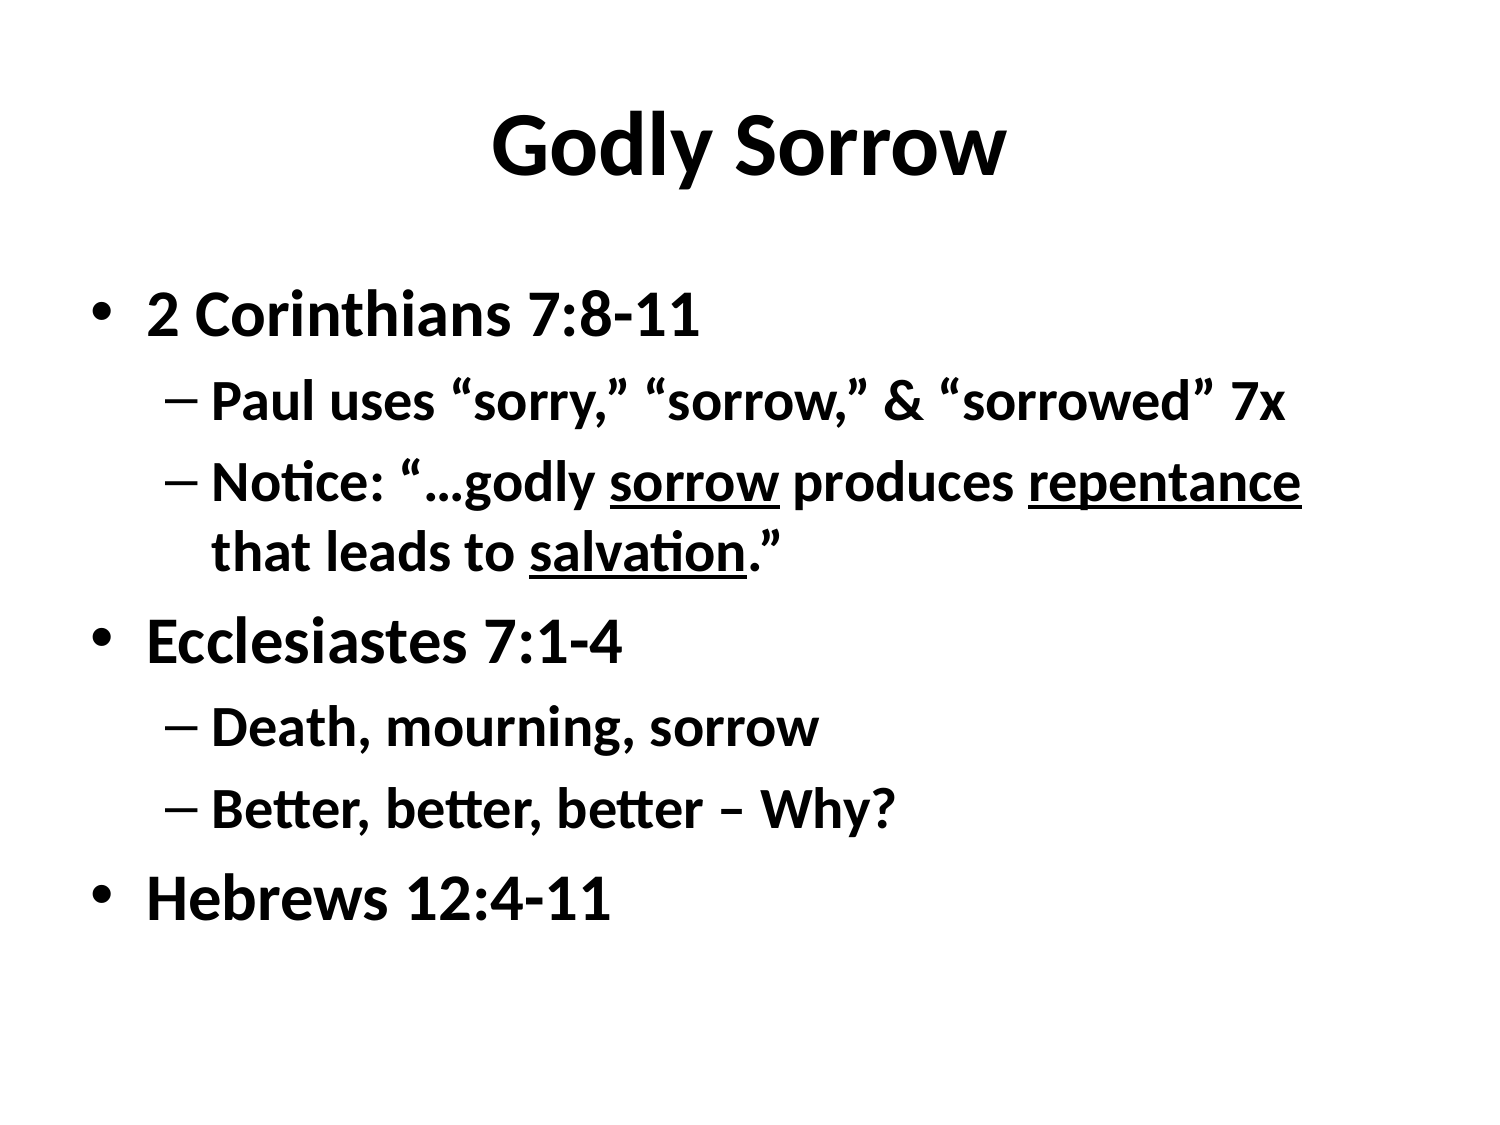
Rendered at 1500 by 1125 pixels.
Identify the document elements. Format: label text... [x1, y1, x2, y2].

list 2 Corinthians 7:8-11 Paul uses “sorry,” “sorrow,” & “sorrowed” 7x Notice: “…godly sorrow produces repentance that leads to salvation.” Ecclesiastes 7:1-4 Death, mourning, sorrow Better, better, better – Why? Hebrews 12:4-11 [75, 262, 1425, 1005]
title Godly Sorrow [75, 45, 1425, 233]
